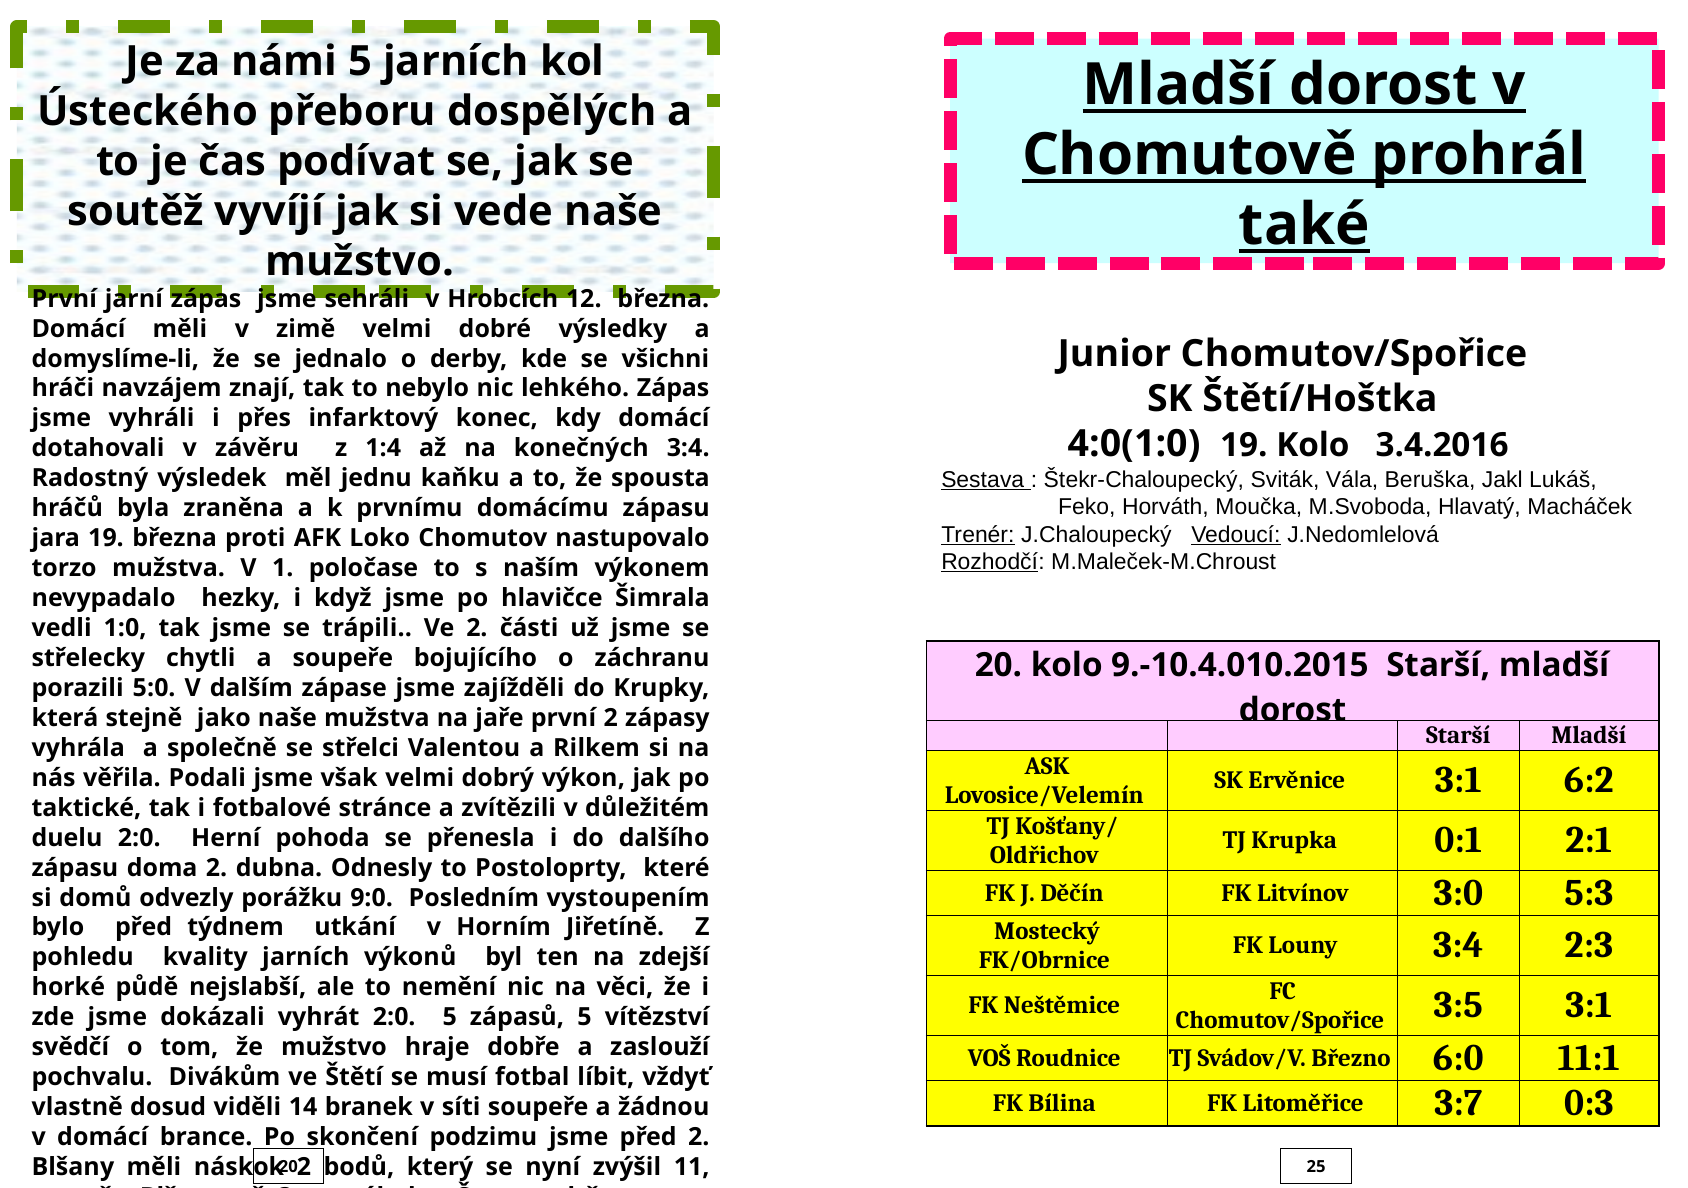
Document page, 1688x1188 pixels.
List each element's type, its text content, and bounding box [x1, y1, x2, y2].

table_cell Mladší [1520, 721, 1658, 750]
table_cell FK Litvínov [1168, 871, 1397, 915]
table_cell Starší [1398, 721, 1519, 750]
table_cell 2:3 [1520, 916, 1658, 975]
table_cell FK Louny [1168, 916, 1397, 975]
table_cell 3:1 [1398, 751, 1519, 810]
table_cell FK Bílina [927, 1081, 1167, 1125]
table_cell TJ Svádov/V. Březno [1168, 1036, 1397, 1080]
table_cell ASK Lovosice/Velemín [927, 751, 1167, 810]
table_cell Mostecký FK/Obrnice [927, 916, 1167, 975]
table_cell 3:1 [1520, 976, 1658, 1035]
text_box Mladší dorost v Chomutově prohrál také [950, 38, 1659, 264]
text_box První jarní zápas jsme sehráli v Hrobcích 12. března. Domácí měli v zimě velmi dobré výsledky a domyslíme-li, že se jednalo o derby, kde se všichni hráči navzájem znají, tak to nebylo nic lehkého. Zápas jsme vyhráli i přes infarktový konec, kdy domácí dotahovali v závěru z 1:4 až na konečných 3:4. Radostný výsledek měl jednu kaňku a to, že spousta hráčů byla zraněna a k prvnímu domácímu zápasu jara 19. března proti AFK Loko Chomutov nastupovalo torzo mužstva. V 1. poločase to s naším výkonem nevypadalo hezky, i když jsme po hlavičce Šimrala vedli 1:0, tak jsme se trápili.. Ve 2. části už jsme se střelecky chytli a soupeře bojujícího o záchranu porazili 5:0. V dalším zápase jsme zajížděli do Krupky, která stejně jako naše mužstva na jaře první 2 zápasy vyhrála a společně se střelci Valentou a Rilkem si na nás věřila. Podali jsme však velmi dobrý výkon, jak po taktické, tak i fotbalové stránce a zvítězili v důležitém duelu 2:0. Herní pohoda se přenesla i do dalšího zápasu doma 2. dubna. Odnesly to Postoloprty, které si domů odvezly porážku 9:0. Posledním vystoupením bylo před týdnem utkání v Horním Jiřetíně. Z pohledu kvality jarních výkonů byl ten na zdejší horké půdě nejslabší, ale to nemění nic na věci, že i zde jsme dokázali vyhrát 2:0. 5 zápasů, 5 vítězství svědčí o tom, že mužstvo hraje dobře a zaslouží pochvalu. Divákům ve Štětí se musí fotbal líbit, vždyť vlastně dosud viděli 14 branek v síti soupeře a žádnou v domácí brance. Po skončení podzimu jsme před 2. Blšany měli náskok 2 bodů, který se nyní zvýšil 11, protože Blšany už 3x zaváhaly.. Šance udržet se na čele je stále více reálnější. Modlany, mužstvo [16, 274, 726, 1188]
text_box 25 [1280, 1148, 1352, 1184]
table_cell FK Neštěmice [927, 976, 1167, 1035]
table_cell FK Litoměřice [1168, 1081, 1397, 1125]
table_cell TJ Košťany/ Oldřichov [927, 811, 1167, 870]
table_header 20. kolo 9.-10.4.010.2015 Starší, mladší dorost [927, 642, 1658, 720]
table_cell 6:0 [1398, 1036, 1519, 1080]
table_cell 6:2 [1520, 751, 1658, 810]
table_cell VOŠ Roudnice [927, 1036, 1167, 1080]
table_cell 0:1 [1398, 811, 1519, 870]
text_box Je za námi 5 jarních kol Ústeckého přeboru dospělých a to je čas podívat se, jak se soutěž vyvíjí jak si vede naše mužstvo. [16, 26, 714, 274]
table_cell FC Chomutov/Spořice [1168, 976, 1397, 1035]
table_cell TJ Krupka [1168, 811, 1397, 870]
table_cell [1168, 721, 1397, 750]
table_cell 2:1 [1520, 811, 1658, 870]
table_cell 5:3 [1520, 871, 1658, 915]
table_cell SK Ervěnice [1168, 751, 1397, 810]
table_cell [927, 721, 1167, 750]
table_cell FK J. Děčín [927, 871, 1167, 915]
text_box Junior Chomutov/Spořice SK Štětí/Hoštka 4:0(1:0) 19. Kolo 3.4.2016 Sestava : Štekr-Chaloupecký, Sviták, Vála, Beruška, Jakl Lukáš, Feko, Horváth, Moučka, M.Svoboda, Hlavatý, Macháček Trenér: J.Chaloupecký Vedoucí: J.Nedomlelová Rozhodčí: M.Maleček-M.Chroust [926, 322, 1659, 582]
table_cell 0:3 [1520, 1081, 1658, 1125]
table_cell 11:1 [1520, 1036, 1658, 1080]
table_cell 3:7 [1398, 1081, 1519, 1125]
table_cell 3:0 [1398, 871, 1519, 915]
table_cell 3:5 [1398, 976, 1519, 1035]
table_cell 3:4 [1398, 916, 1519, 975]
